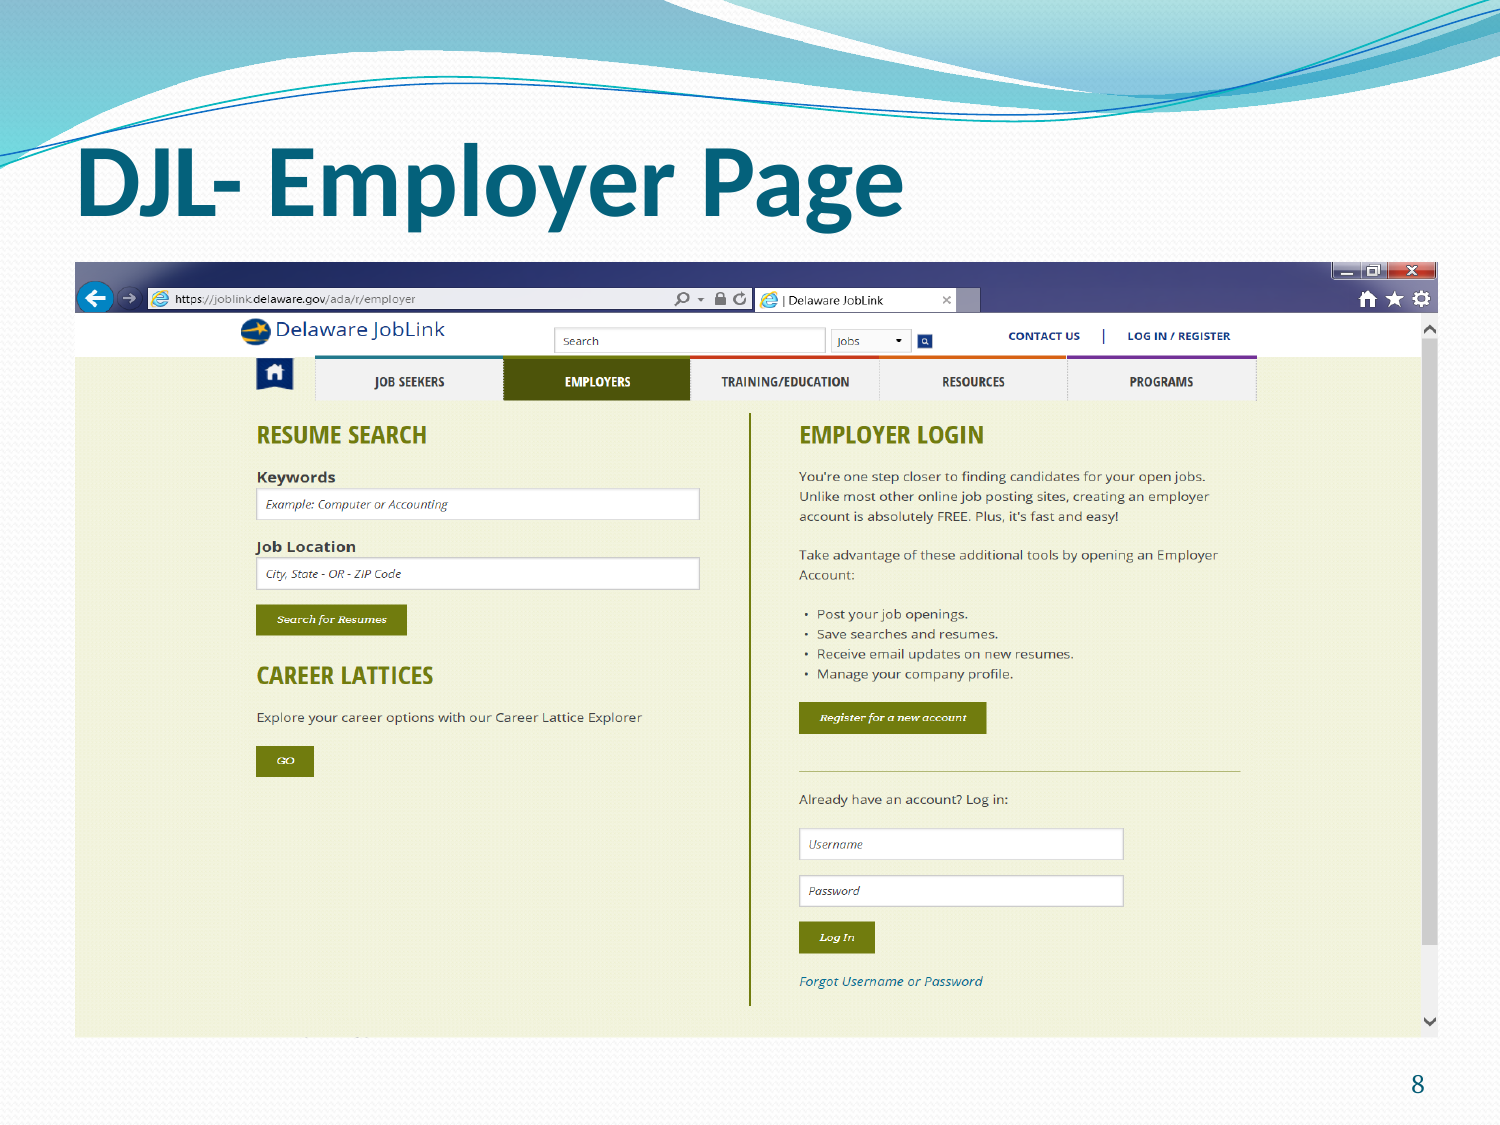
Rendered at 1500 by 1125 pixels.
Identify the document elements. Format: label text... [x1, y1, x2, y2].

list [74, 262, 1438, 1038]
slide_number 8 [1299, 1052, 1425, 1103]
title DJL- Employer Page [75, 50, 1425, 238]
